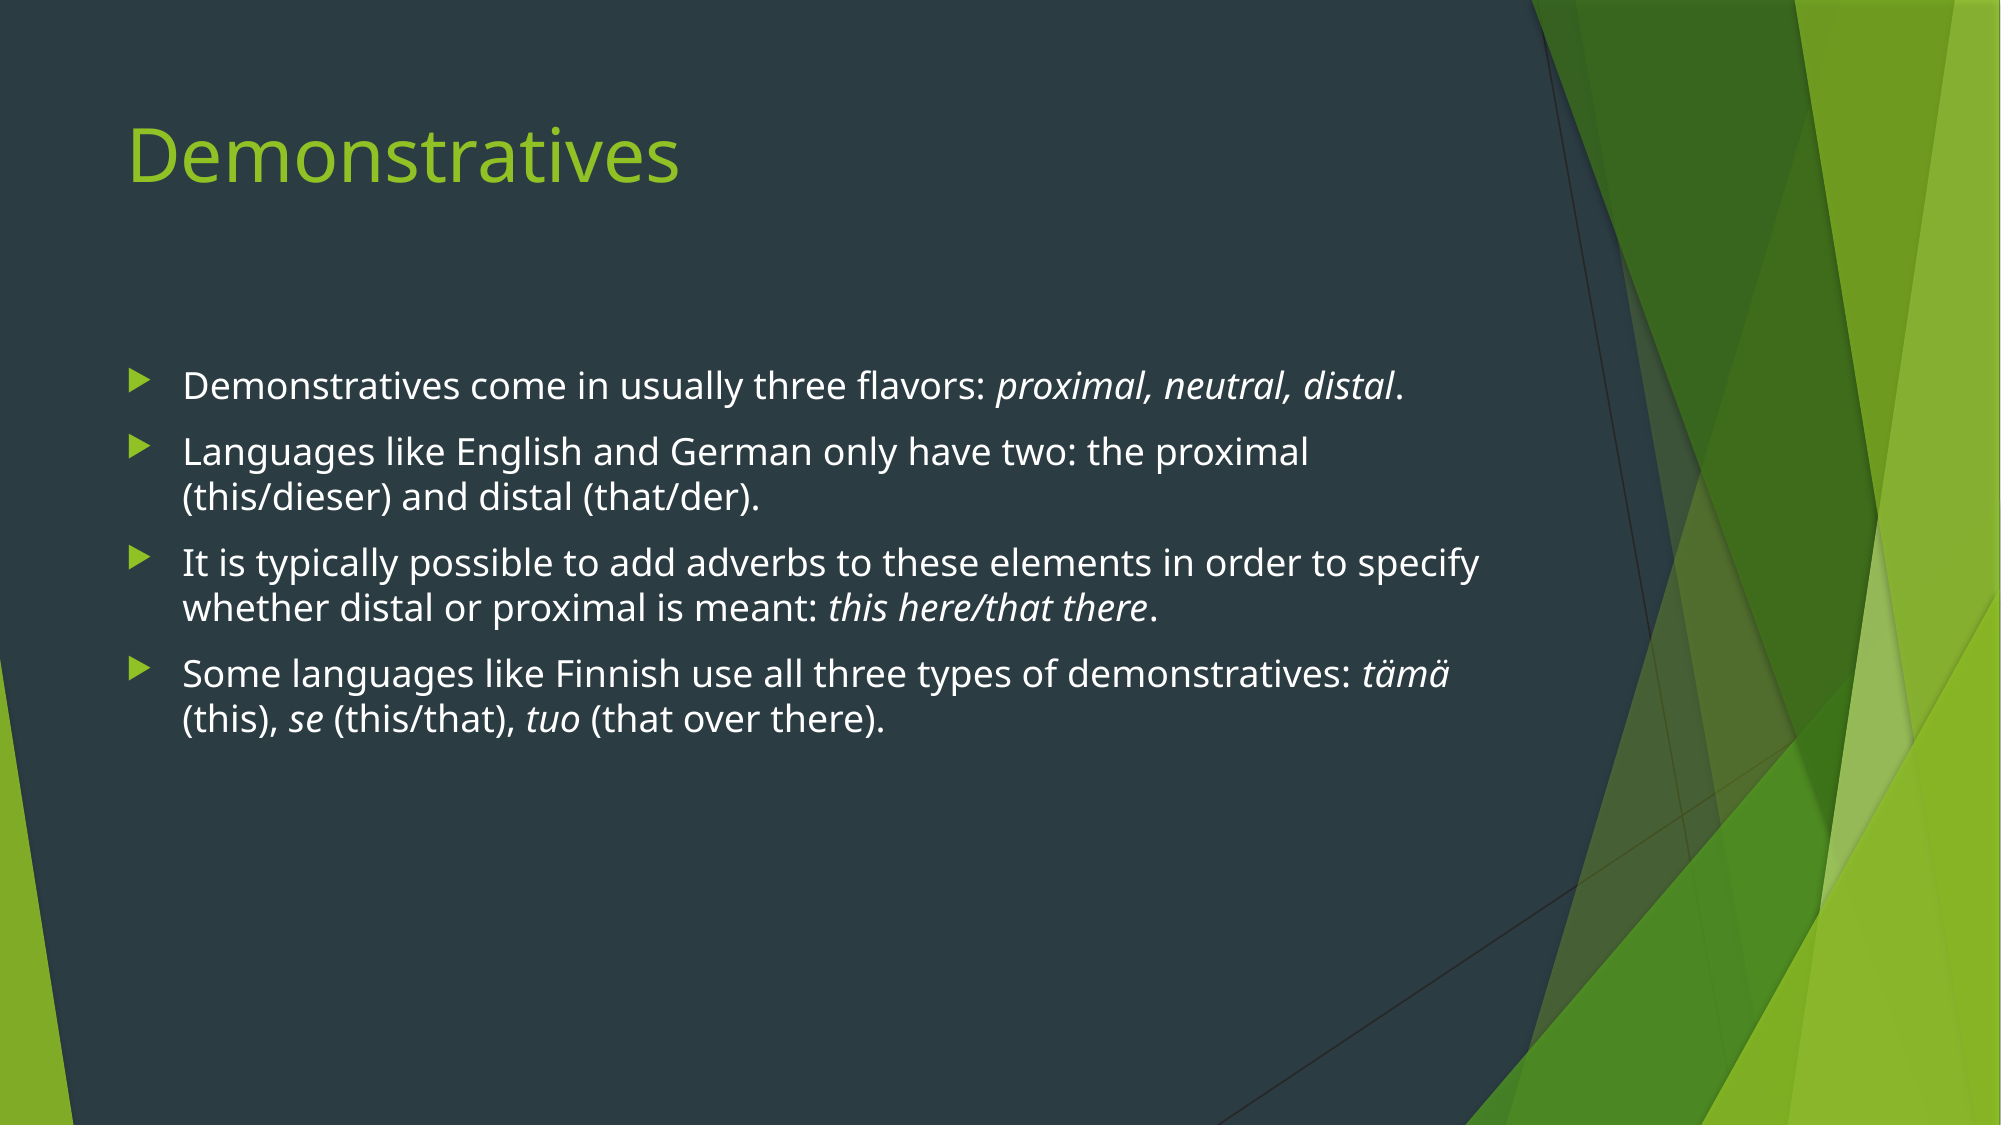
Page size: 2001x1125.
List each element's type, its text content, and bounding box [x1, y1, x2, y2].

list Demonstratives come in usually three flavors: proximal, neutral, distal. Languages like English and German only have two: the proximal (this/dieser) and distal (that/der). It is typically possible to add adverbs to these elements in order to specify whether distal or proximal is meant: this here/that there. Some languages like Finnish use all three types of demonstratives: tämä (this), se (this/that), tuo (that over there). [111, 354, 1522, 992]
title Demonstratives [111, 99, 1522, 317]
